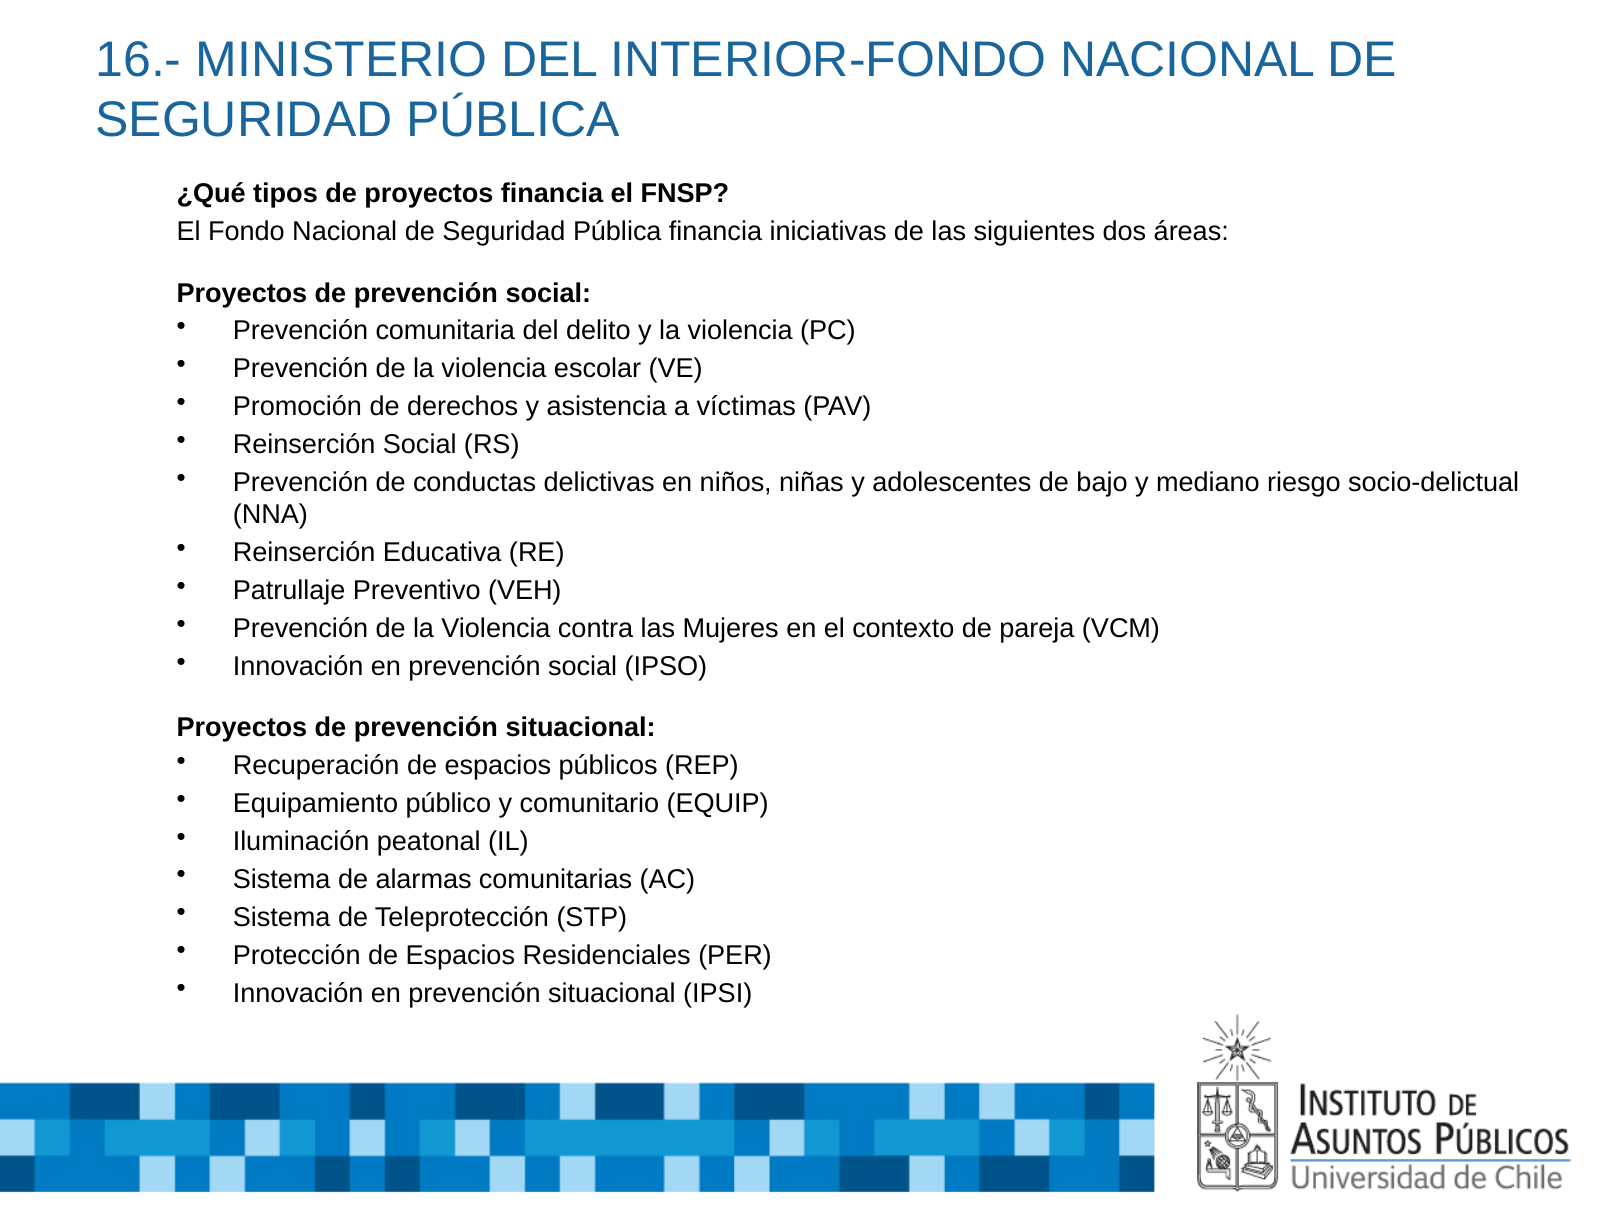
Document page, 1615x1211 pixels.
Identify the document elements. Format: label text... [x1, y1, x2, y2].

title 16.- MINISTERIO DEL INTERIOR-FONDO NACIONAL DE SEGURIDAD PÚBLICA [80, 26, 1534, 147]
picture [0, 0, 1615, 1211]
list ¿Qué tipos de proyectos financia el FNSP? El Fondo Nacional de Seguridad Pública financia iniciativas de las siguientes dos áreas: Proyectos de prevención social: Prevención comunitaria del delito y la violencia (PC) Prevención de la violencia escolar (VE) Promoción de derechos y asistencia a víctimas (PAV) Reinserción Social (RS) Prevención de conductas delictivas en niños, niñas y adolescentes de bajo y mediano riesgo socio-delictual (NNA) Reinserción Educativa (RE) Patrullaje Preventivo (VEH) Prevención de la Violencia contra las Mujeres en el contexto de pareja (VCM) Innovación en prevención social (IPSO) Proyectos de prevención situacional: Recuperación de espacios públicos (REP) Equipamiento público y comunitario (EQUIP) Iluminación peatonal (IL) Sistema de alarmas comunitarias (AC) Sistema de Teleprotección (STP) Protección de Espacios Residenciales (PER) Innovación en prevención situacional (IPSI) [161, 168, 1534, 890]
